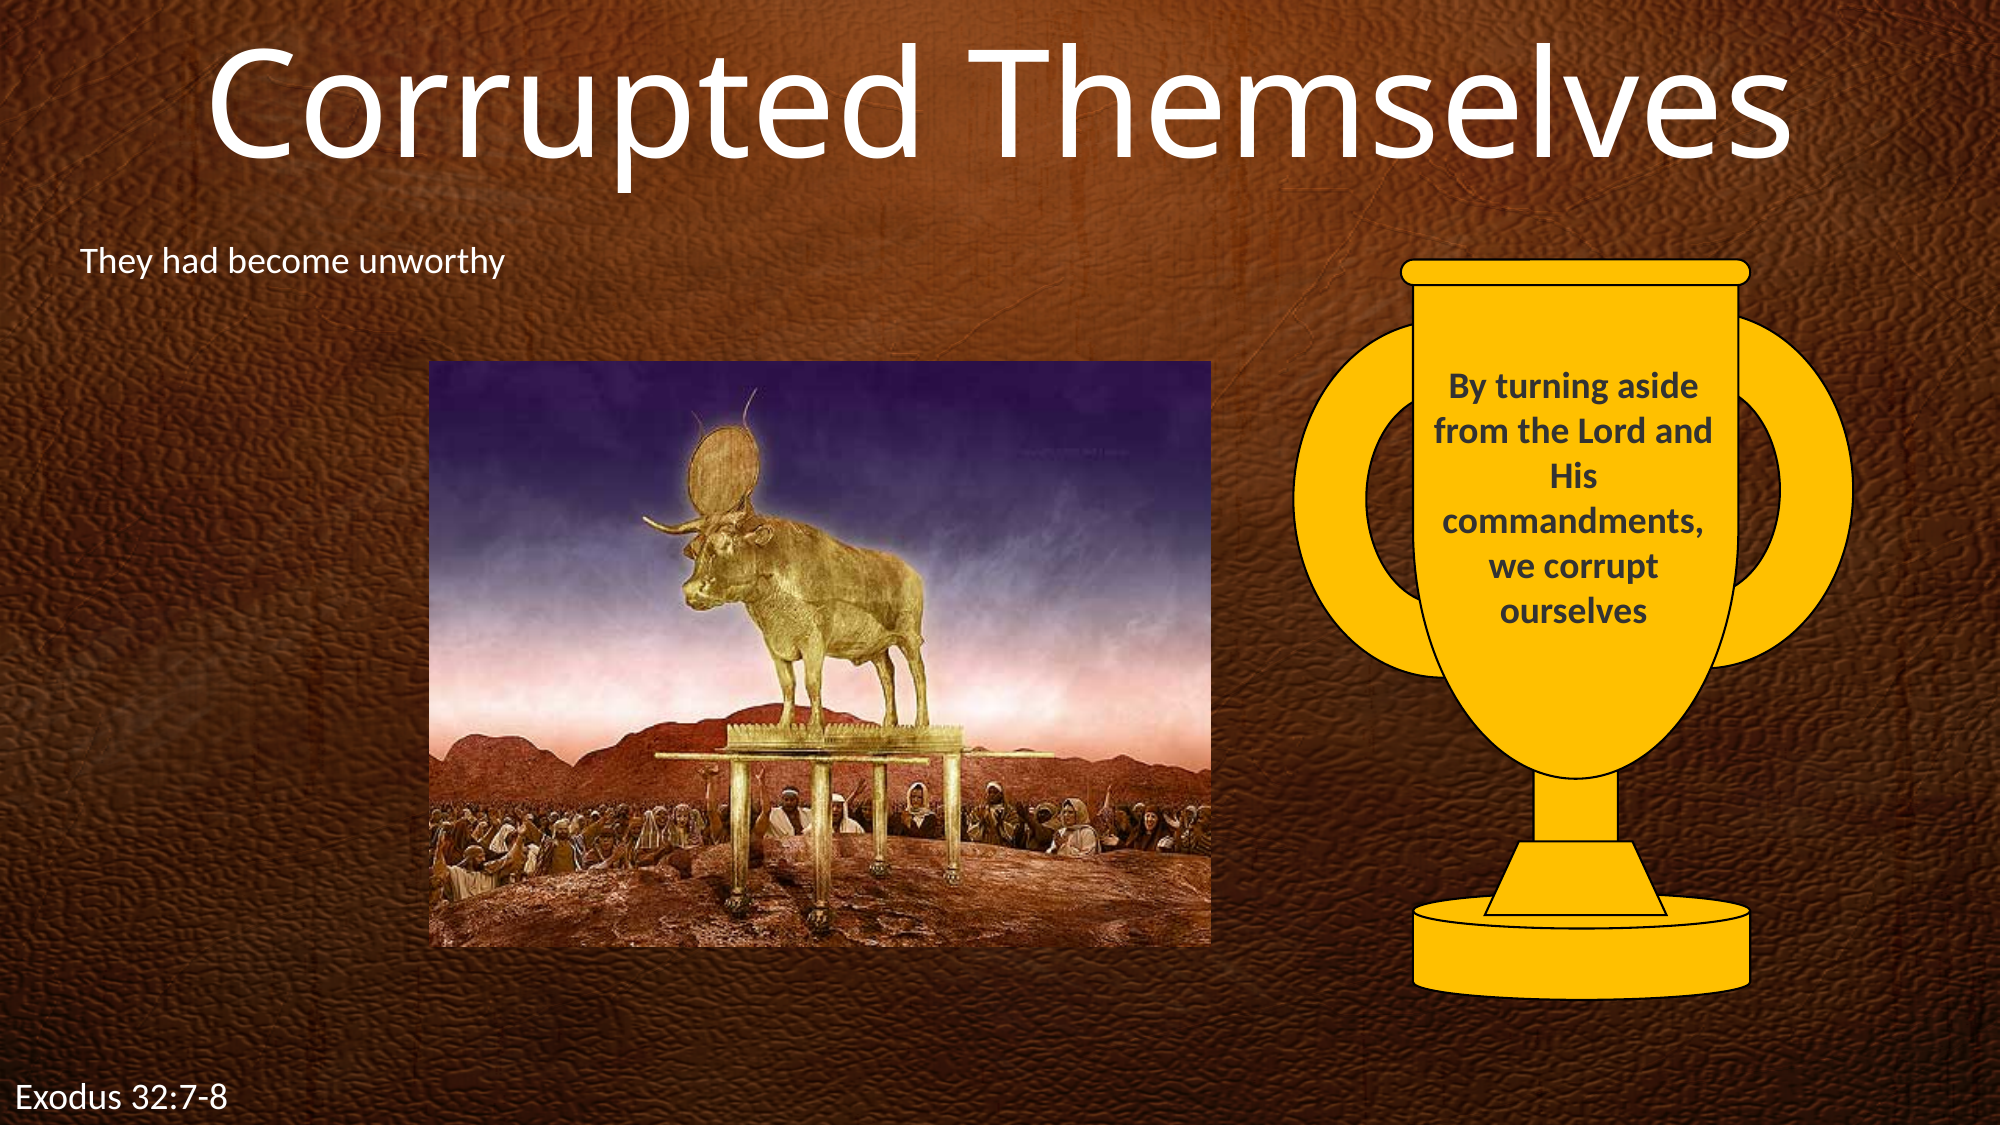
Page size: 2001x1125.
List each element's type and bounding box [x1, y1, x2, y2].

text_box [1293, 259, 1854, 1000]
picture [0, 0, 2000, 1125]
